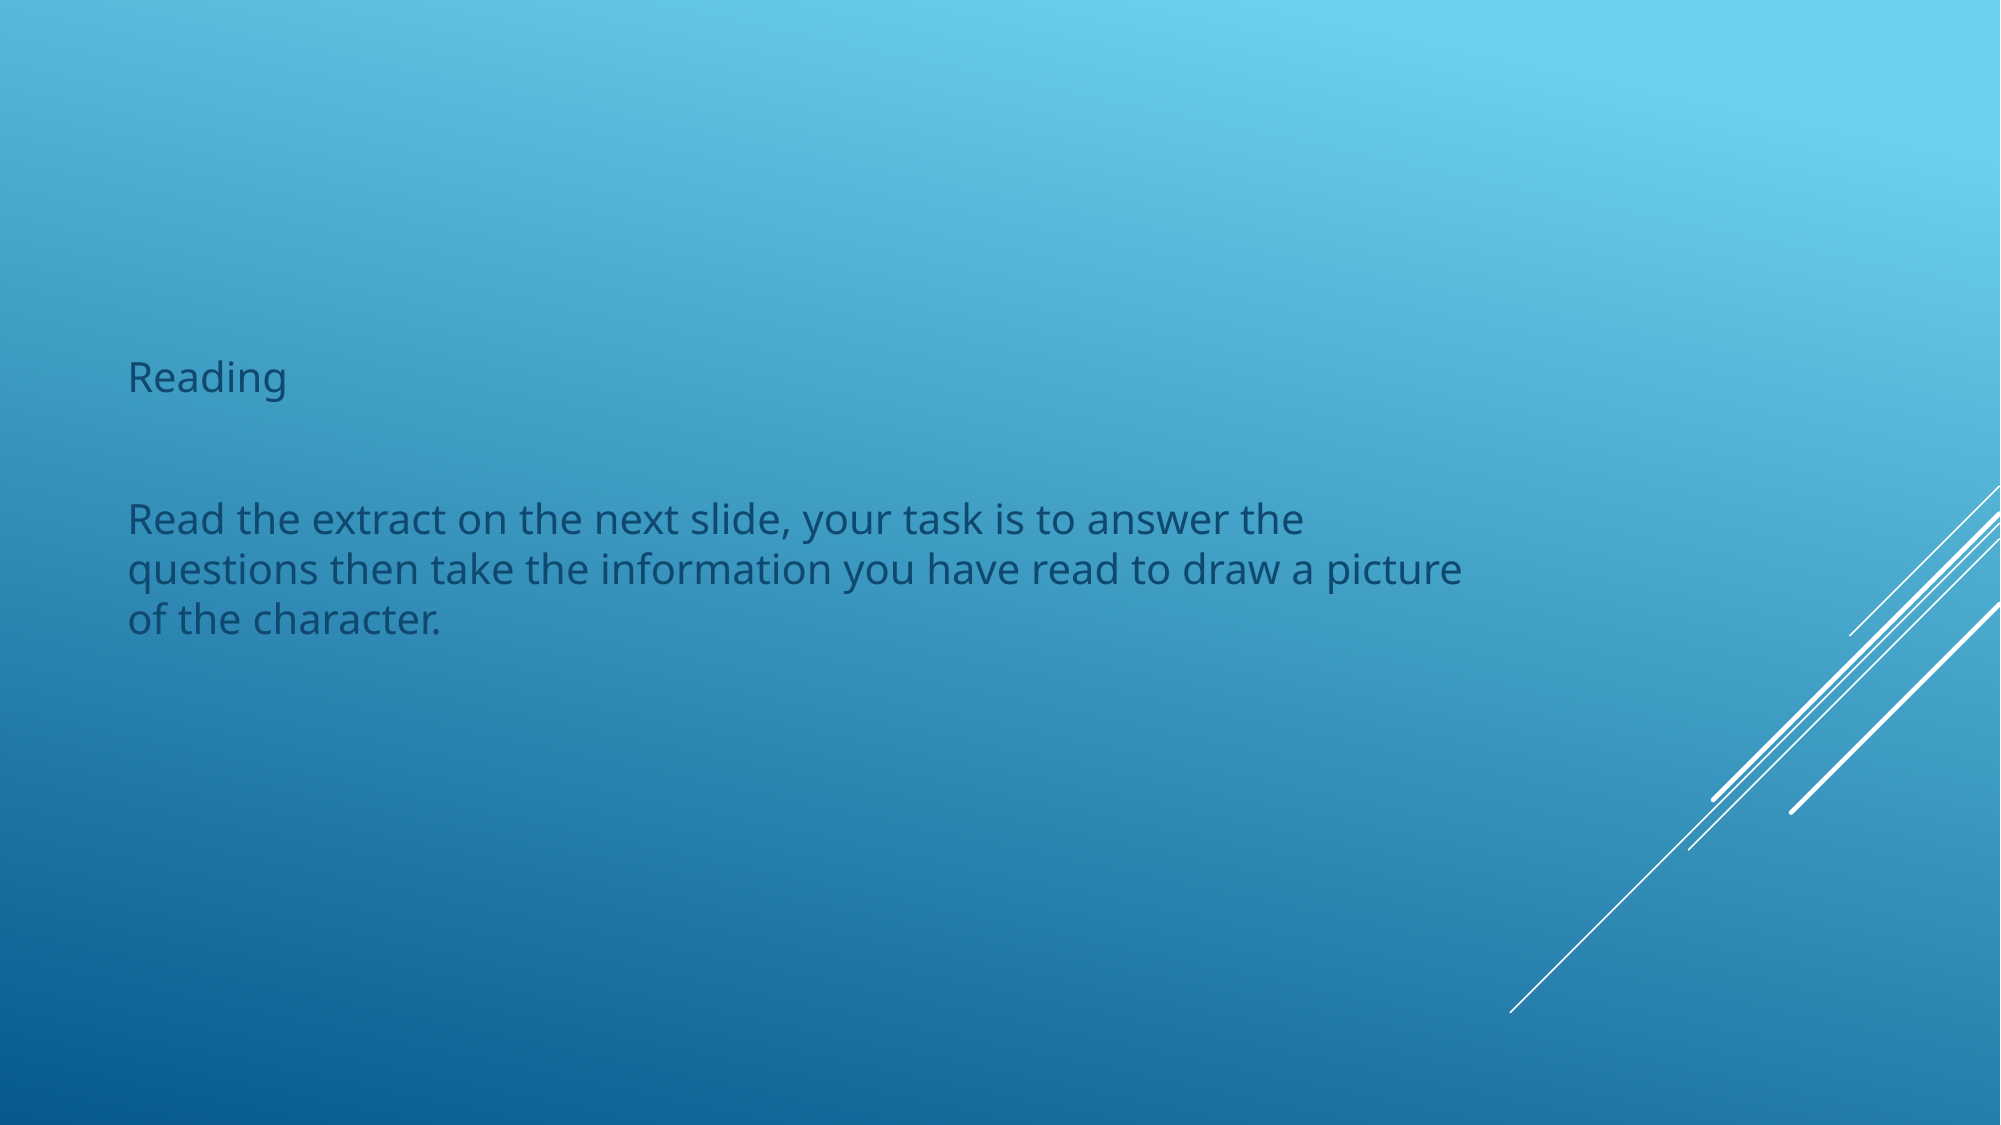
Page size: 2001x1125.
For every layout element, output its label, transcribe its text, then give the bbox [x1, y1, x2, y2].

list Reading Read the extract on the next slide, your task is to answer the questions then take the information you have read to draw a picture of the character. [112, 112, 1513, 881]
